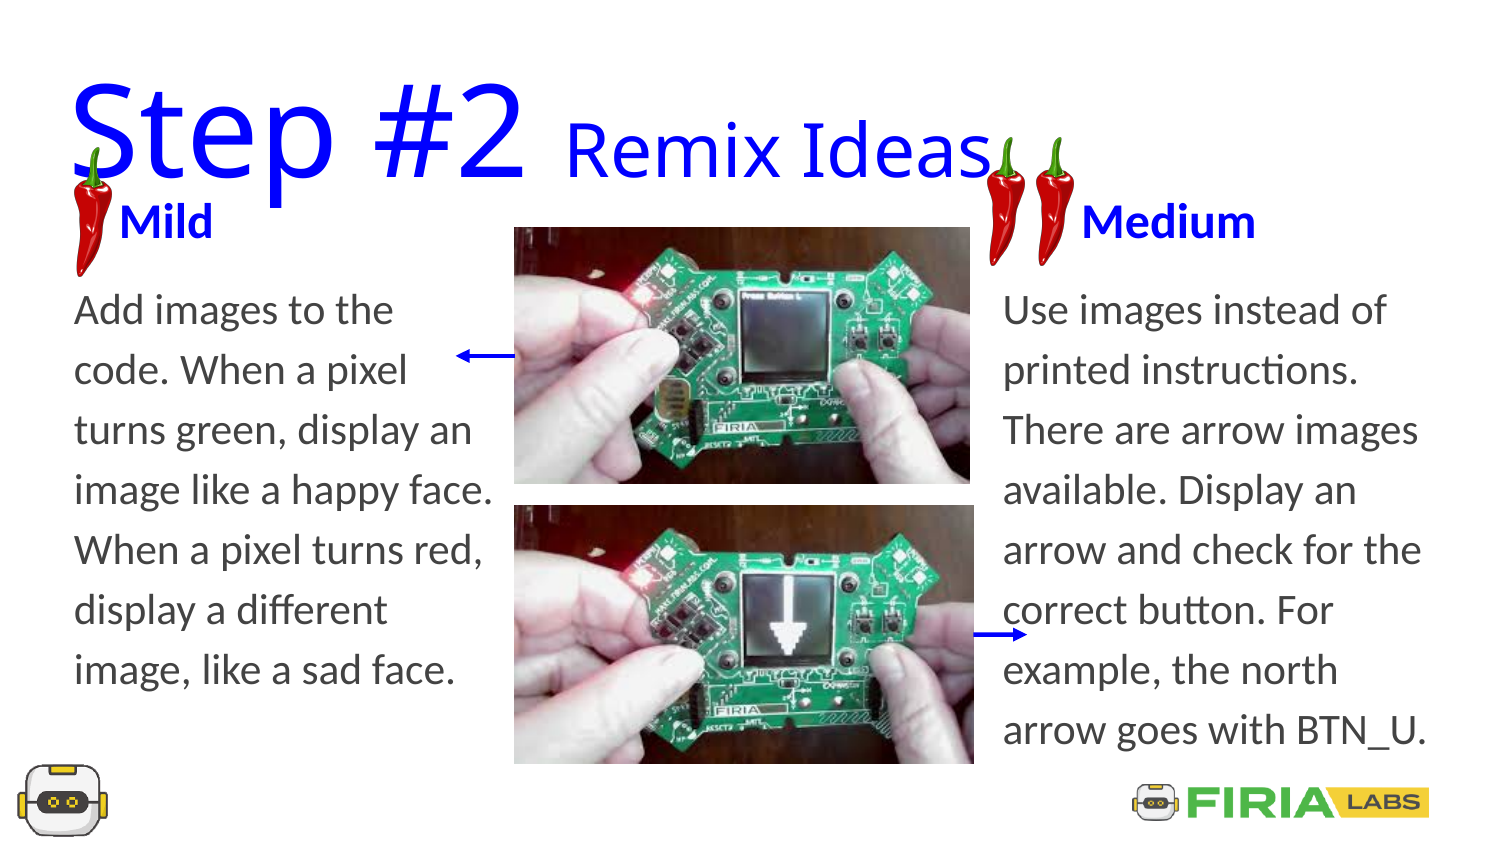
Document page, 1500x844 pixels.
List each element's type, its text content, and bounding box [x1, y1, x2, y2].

picture [987, 136, 1025, 267]
picture [514, 227, 971, 485]
picture [73, 147, 112, 277]
text_box Medium Use images instead of printed instructions. There are arrow images available. Display an arrow and check for the correct button. For example, the north arrow goes with BTN_U. [987, 164, 1463, 756]
list Step #2 Remix Ideas [53, 9, 1010, 317]
text_box Mild Add images to the code. When a pixel turns green, display an image like a happy face. When a pixel turns red, display a different image, like a sad face. [59, 164, 515, 727]
picture [1121, 777, 1436, 826]
picture [1035, 136, 1074, 267]
picture [514, 505, 974, 764]
picture [17, 764, 108, 837]
